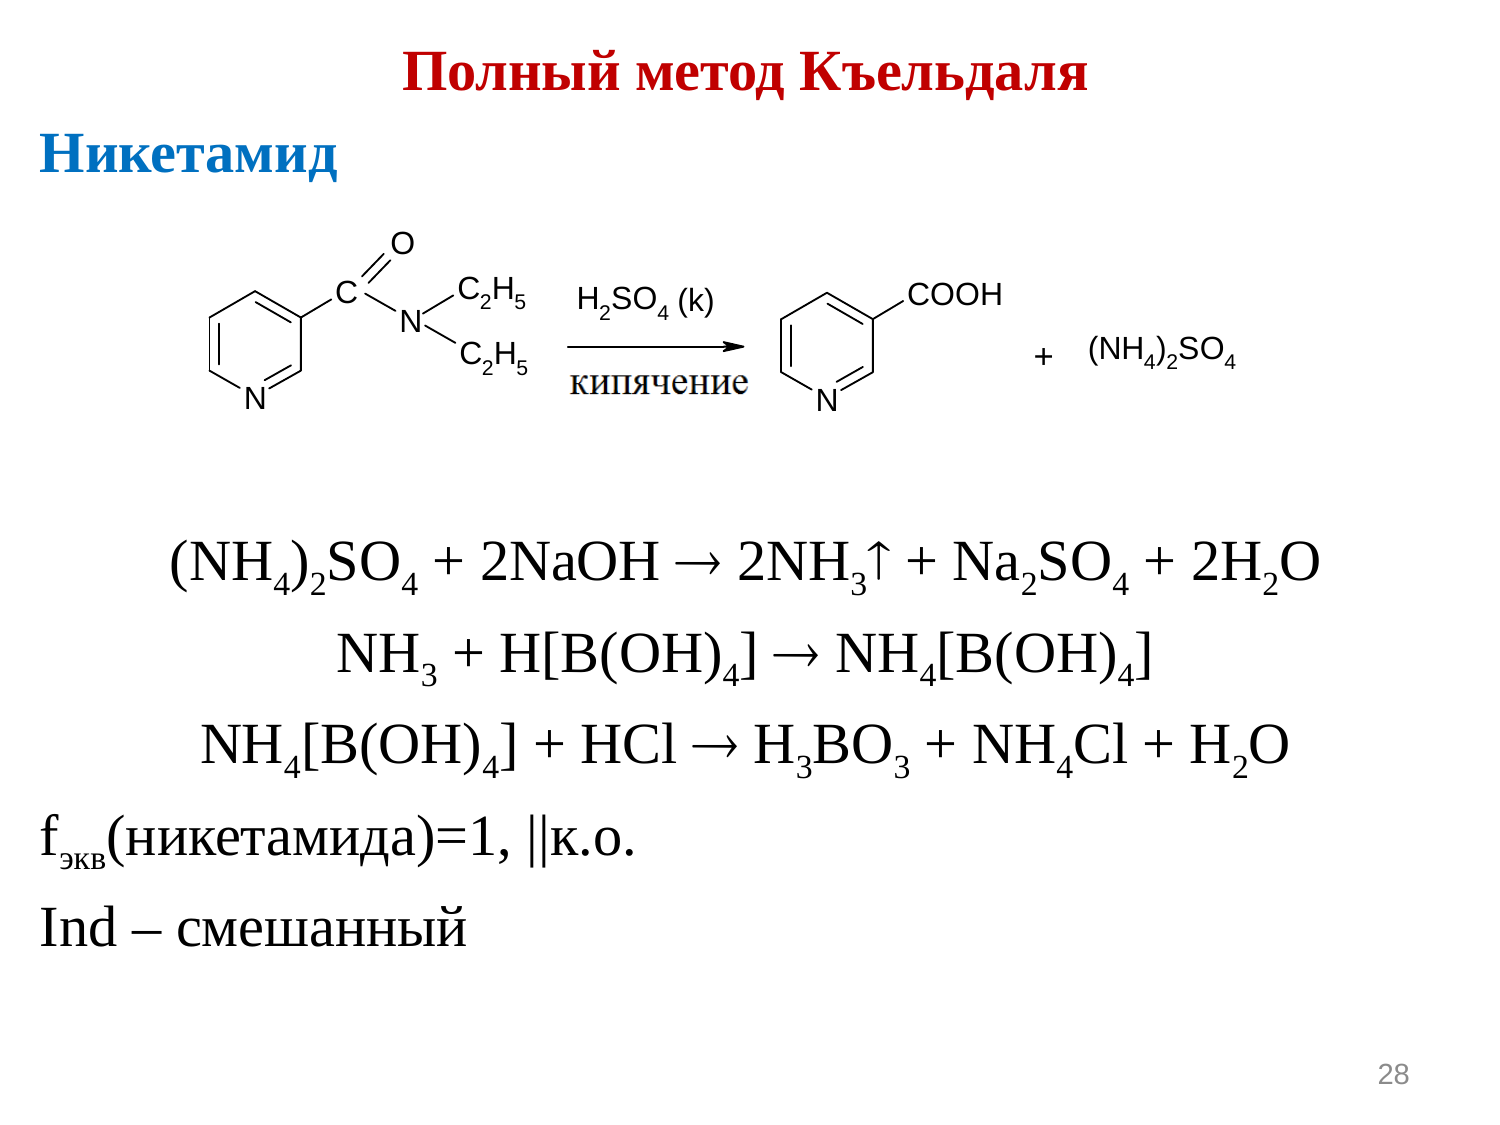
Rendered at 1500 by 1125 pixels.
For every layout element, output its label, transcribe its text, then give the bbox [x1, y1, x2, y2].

list Полный метод Къельдаля Никетамид (NH4)2SO4 + 2NaOH  2NH3 + Na2SO4 + 2H2O NH3 + H[B(OH)4]  NH4[B(OH)4] NH4[B(OH)4] + HCl  H3BO3 + NH4Cl + H2O fэкв(никетамида)=1, ||к.о. Ind – смешанный [24, 24, 1467, 1065]
slide_number 28 [1074, 1042, 1425, 1103]
picture [564, 361, 753, 403]
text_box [194, 225, 1243, 425]
